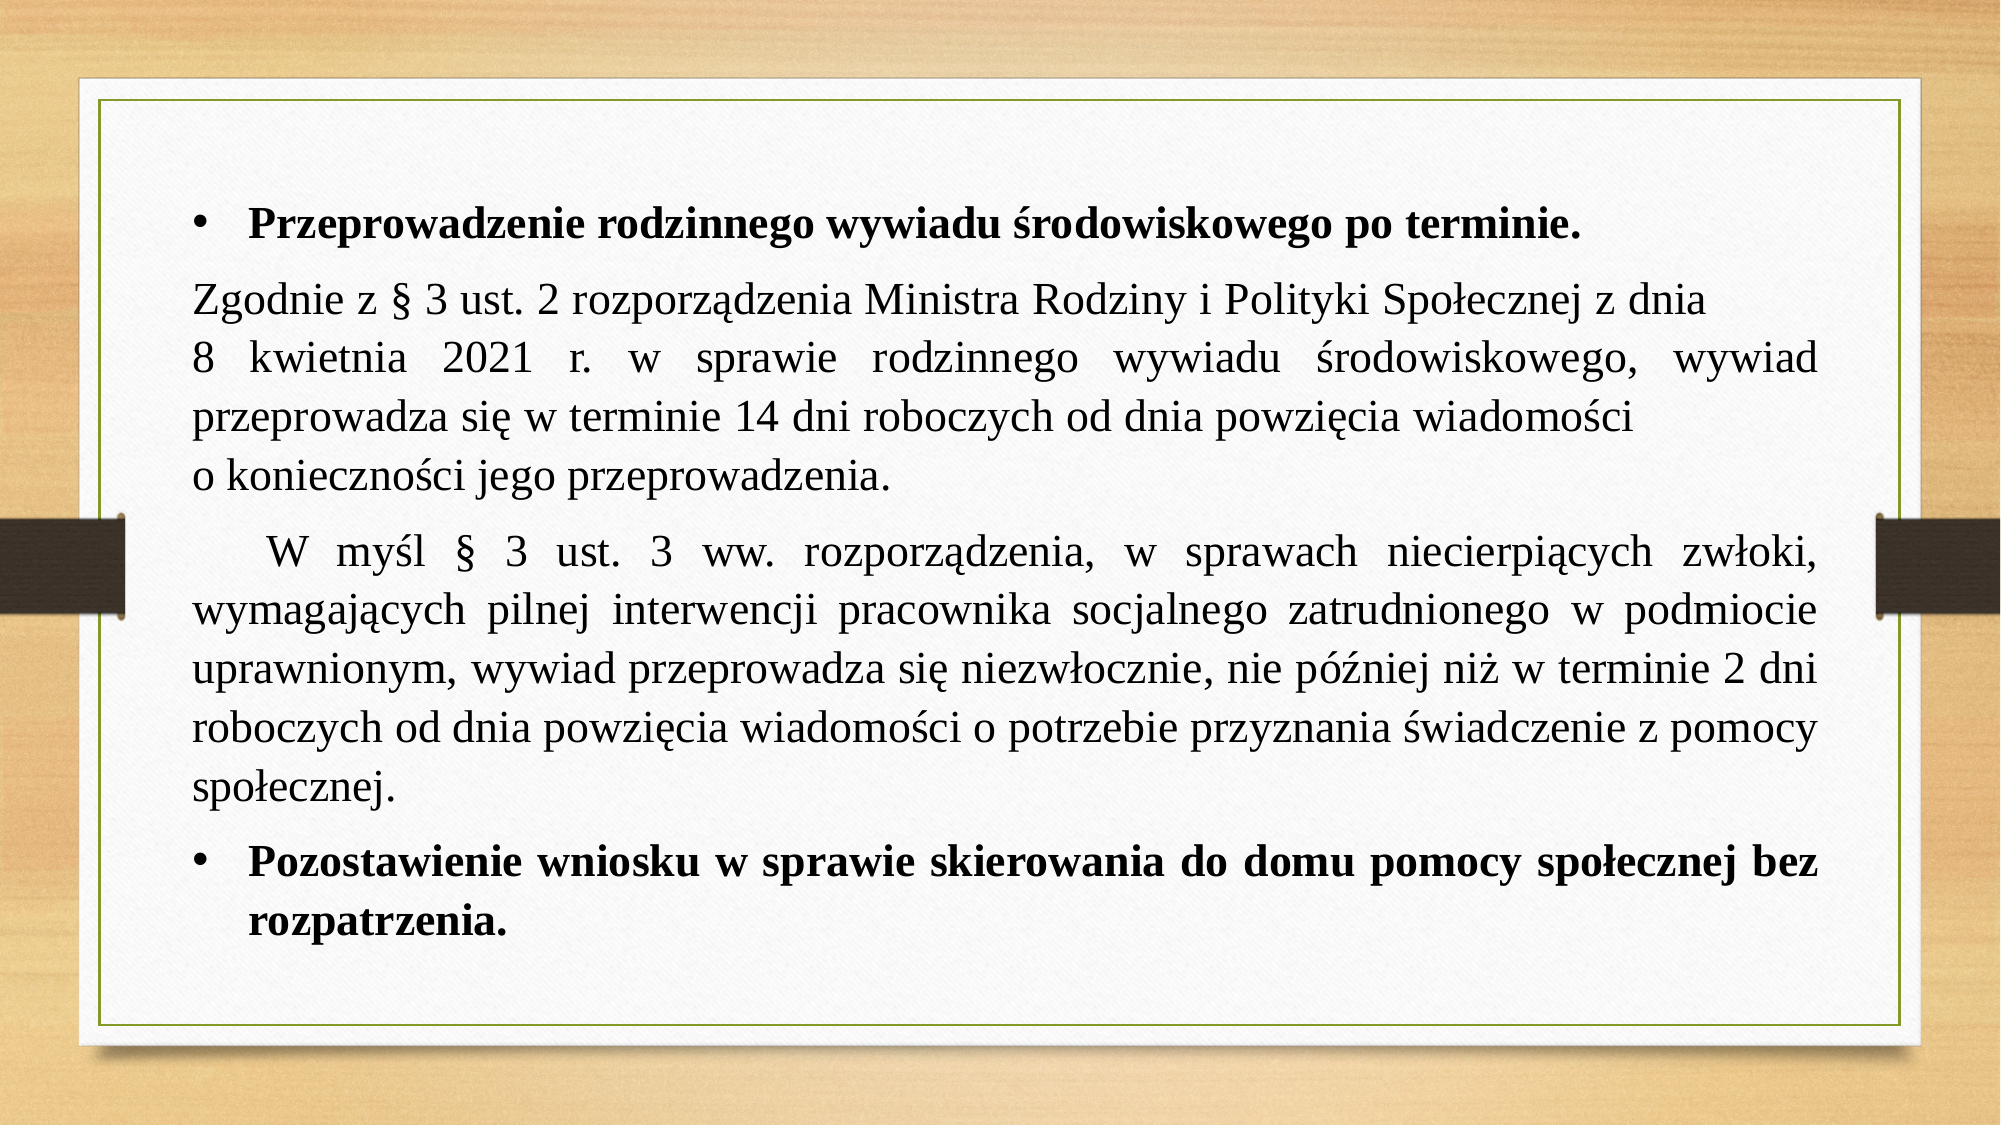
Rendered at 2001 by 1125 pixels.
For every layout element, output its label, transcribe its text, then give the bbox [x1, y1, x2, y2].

text_box Przeprowadzenie rodzinnego wywiadu środowiskowego po terminie. Zgodnie z § 3 ust. 2 rozporządzenia Ministra Rodziny i Polityki Społecznej z dnia 8 kwietnia 2021 r. w sprawie rodzinnego wywiadu środowiskowego, wywiad przeprowadza się w terminie 14 dni roboczych od dnia powzięcia wiadomości o konieczności jego przeprowadzenia. W myśl § 3 ust. 3 ww. rozporządzenia, w sprawach niecierpiących zwłoki, wymagających pilnej interwencji pracownika socjalnego zatrudnionego w podmiocie uprawnionym, wywiad przeprowadza się niezwłocznie, nie później niż w terminie 2 dni roboczych od dnia powzięcia wiadomości o potrzebie przyznania świadczenie z pomocy społecznej. Pozostawienie wniosku w sprawie skierowania do domu pomocy społecznej bez rozpatrzenia. [177, 181, 1835, 1125]
picture [0, 0, 2001, 1125]
